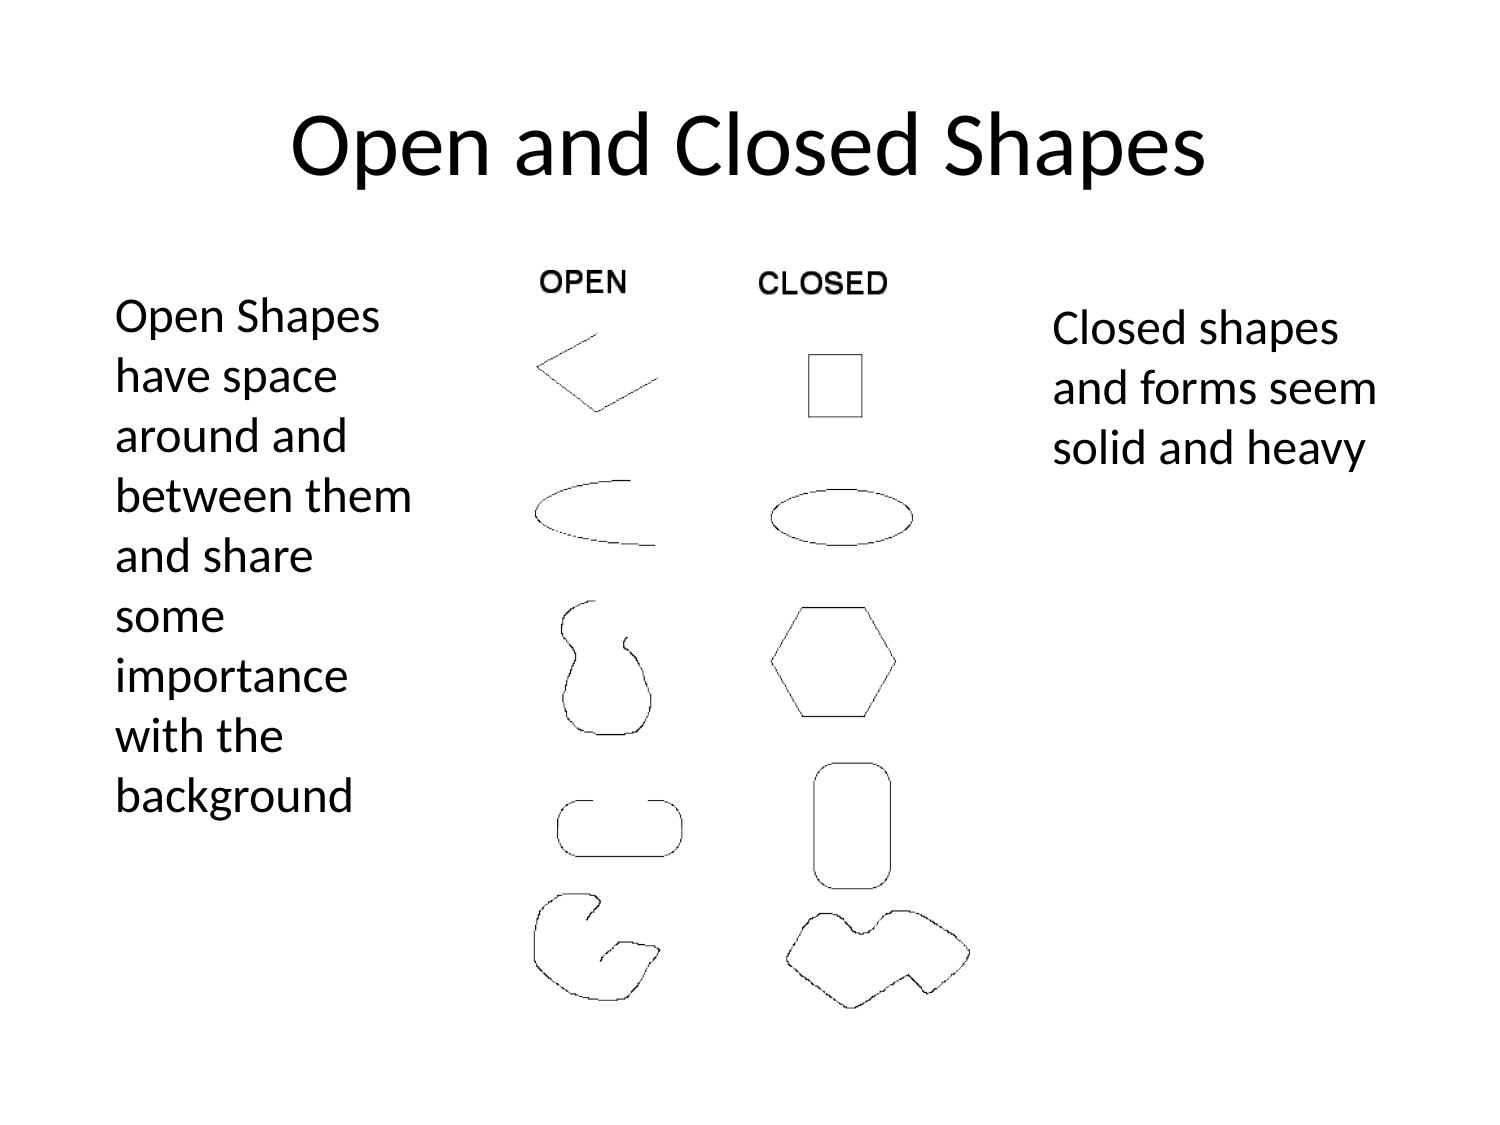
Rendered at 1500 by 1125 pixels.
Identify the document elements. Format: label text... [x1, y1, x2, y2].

text_box Open Shapes have space around and between them and share some importance with the background [99, 274, 419, 830]
text_box Closed shapes and forms seem solid and heavy [1037, 287, 1438, 483]
title Open and Closed Shapes [75, 45, 1425, 233]
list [424, 174, 1031, 1014]
